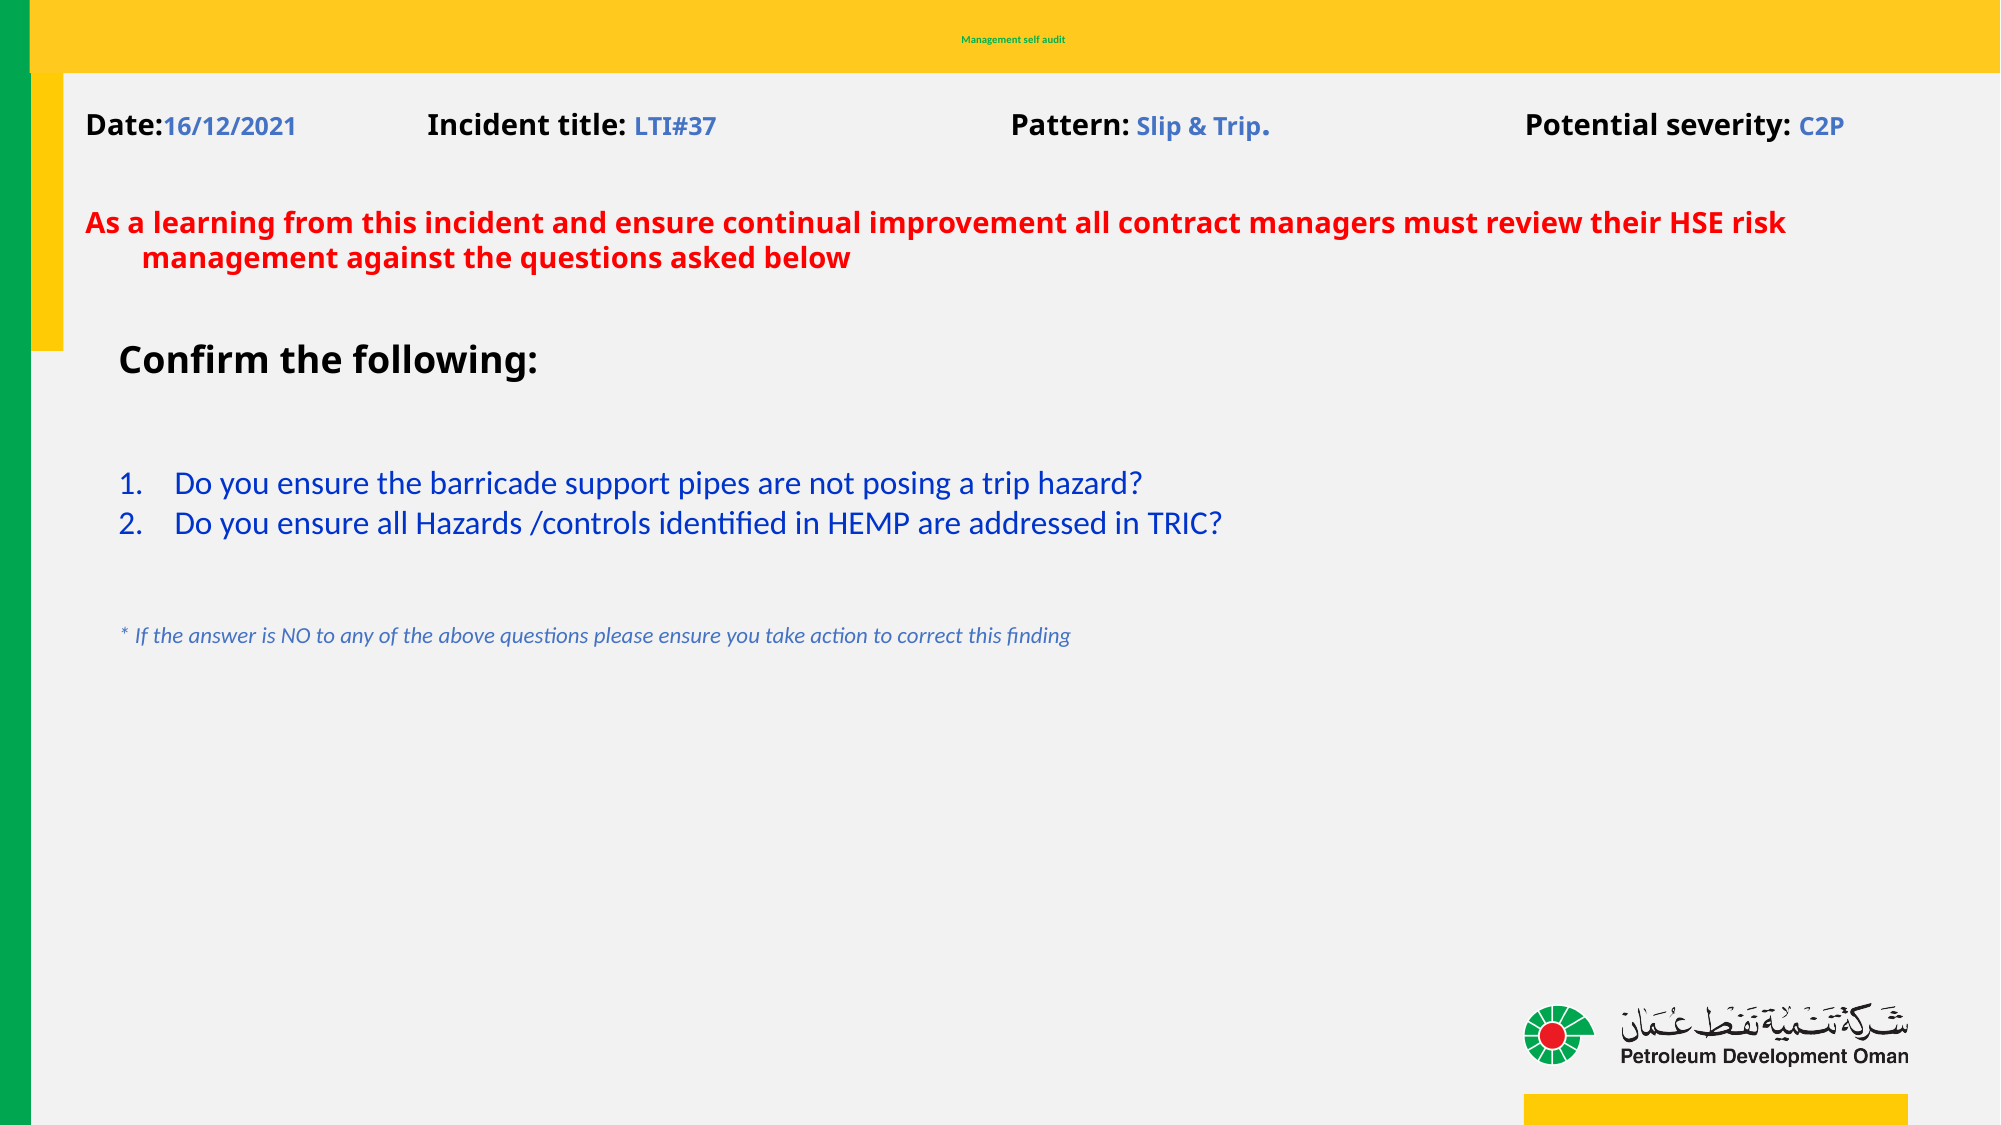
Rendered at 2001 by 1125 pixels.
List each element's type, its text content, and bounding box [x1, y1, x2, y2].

text_box Confirm the following: Do you ensure the barricade support pipes are not posing a trip hazard? Do you ensure all Hazards /controls identified in HEMP are addressed in TRIC? * If the answer is NO to any of the above questions please ensure you take action to correct this finding [103, 329, 1897, 656]
text_box Date:16/12/2021 Incident title: LTI#37 Pattern: Slip & Trip. Potential severity: C2P [70, 94, 1978, 150]
text_box As a learning from this incident and ensure continual improvement all contract managers must review their HSE risk management against the questions asked below [70, 196, 1864, 282]
title Management self audit [29, 0, 2000, 74]
picture [1523, 1003, 1908, 1067]
